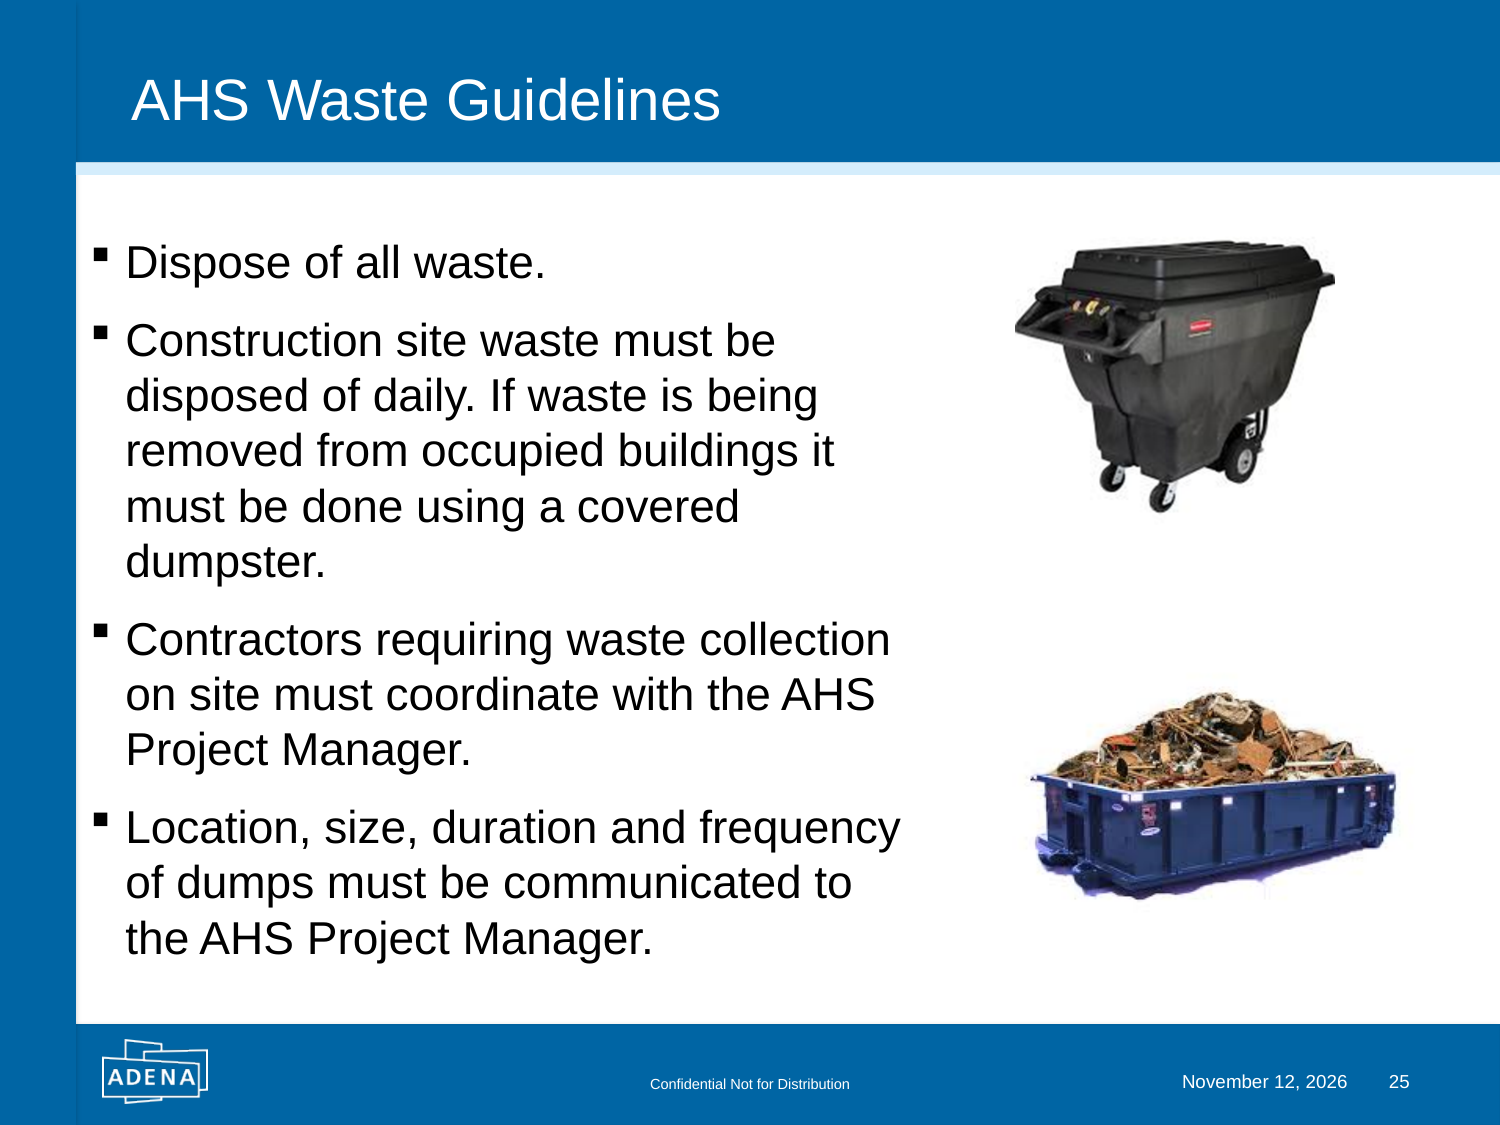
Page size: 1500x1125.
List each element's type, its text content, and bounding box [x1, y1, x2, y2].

list Dispose of all waste. Construction site waste must be disposed of daily. If waste is being removed from occupied buildings it must be done using a covered dumpster. Contractors requiring waste collection on site must coordinate with the AHS Project Manager. Location, size, duration and frequency of dumps must be communicated to the AHS Project Manager. [75, 224, 925, 1025]
picture [1014, 212, 1335, 531]
title AHS Waste Guidelines [116, 18, 1425, 175]
picture [102, 1039, 208, 1104]
picture [1012, 624, 1418, 929]
